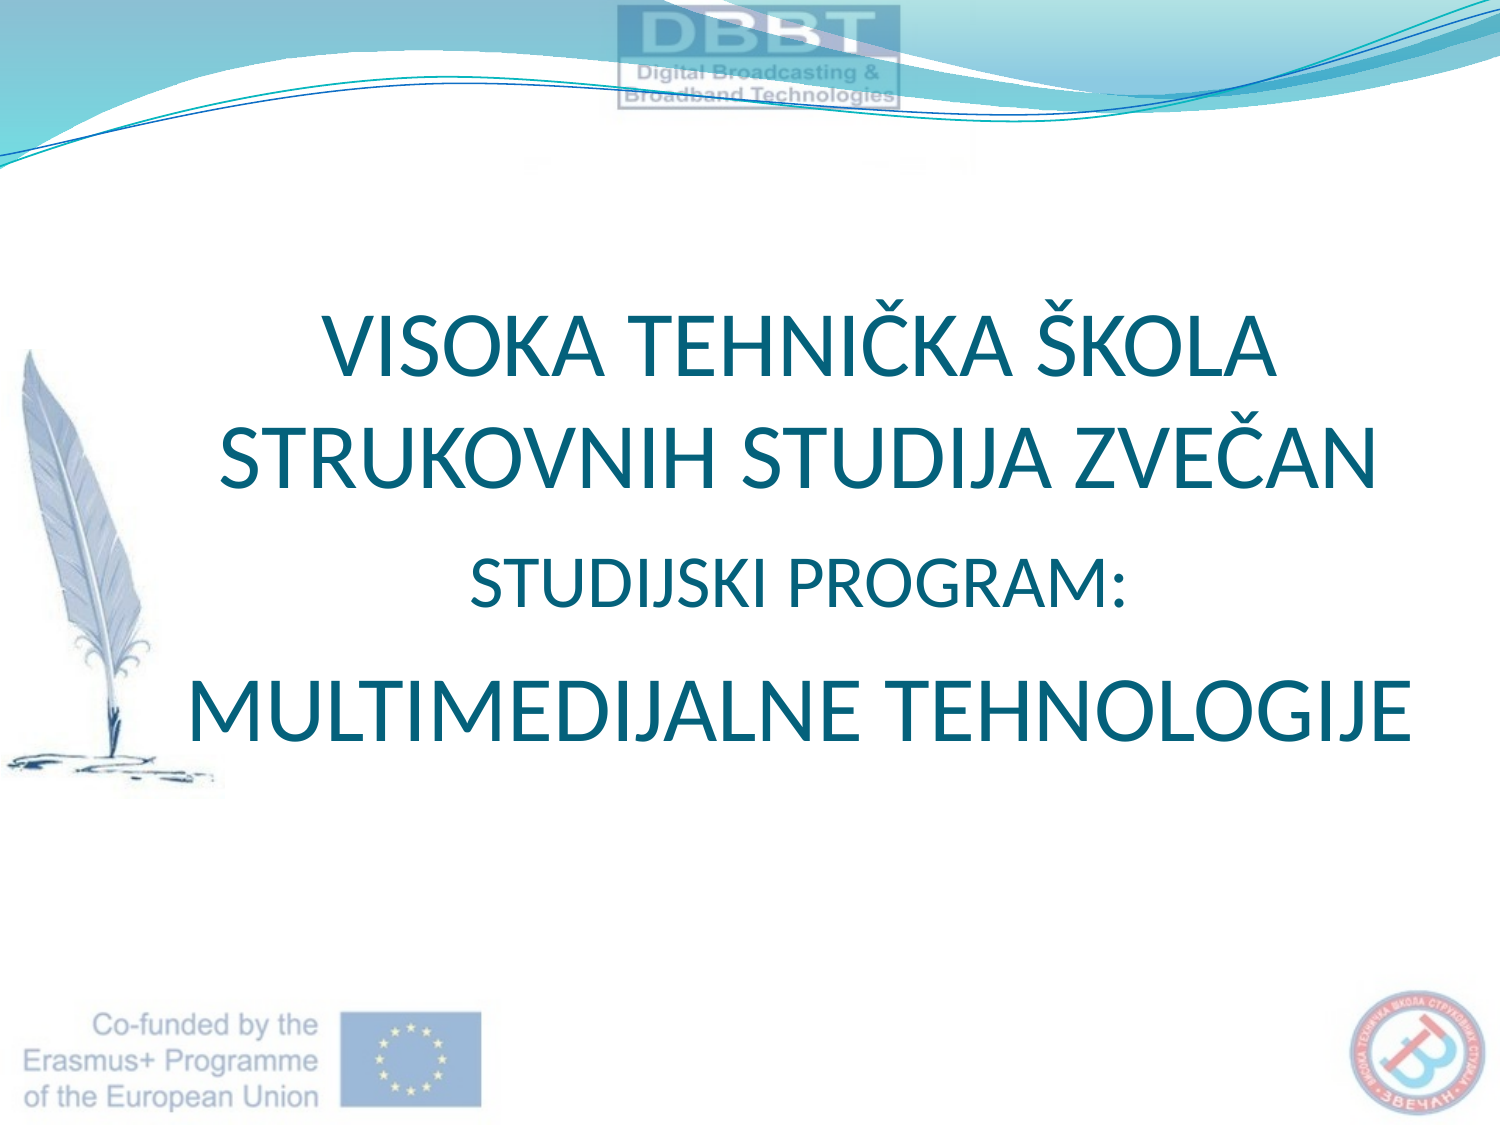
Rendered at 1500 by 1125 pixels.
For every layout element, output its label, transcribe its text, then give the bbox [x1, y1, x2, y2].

picture [1, 349, 226, 799]
slide_number 14 [226, 352, 232, 768]
text_box VISOKA TEHNIČKA ŠKOLA STRUKOVNIH STUDIJA ZVEČAN STUDIJSKI PROGRAM: MULTIMEDIJALNE TEHNOLOGIJE [162, 275, 1438, 768]
